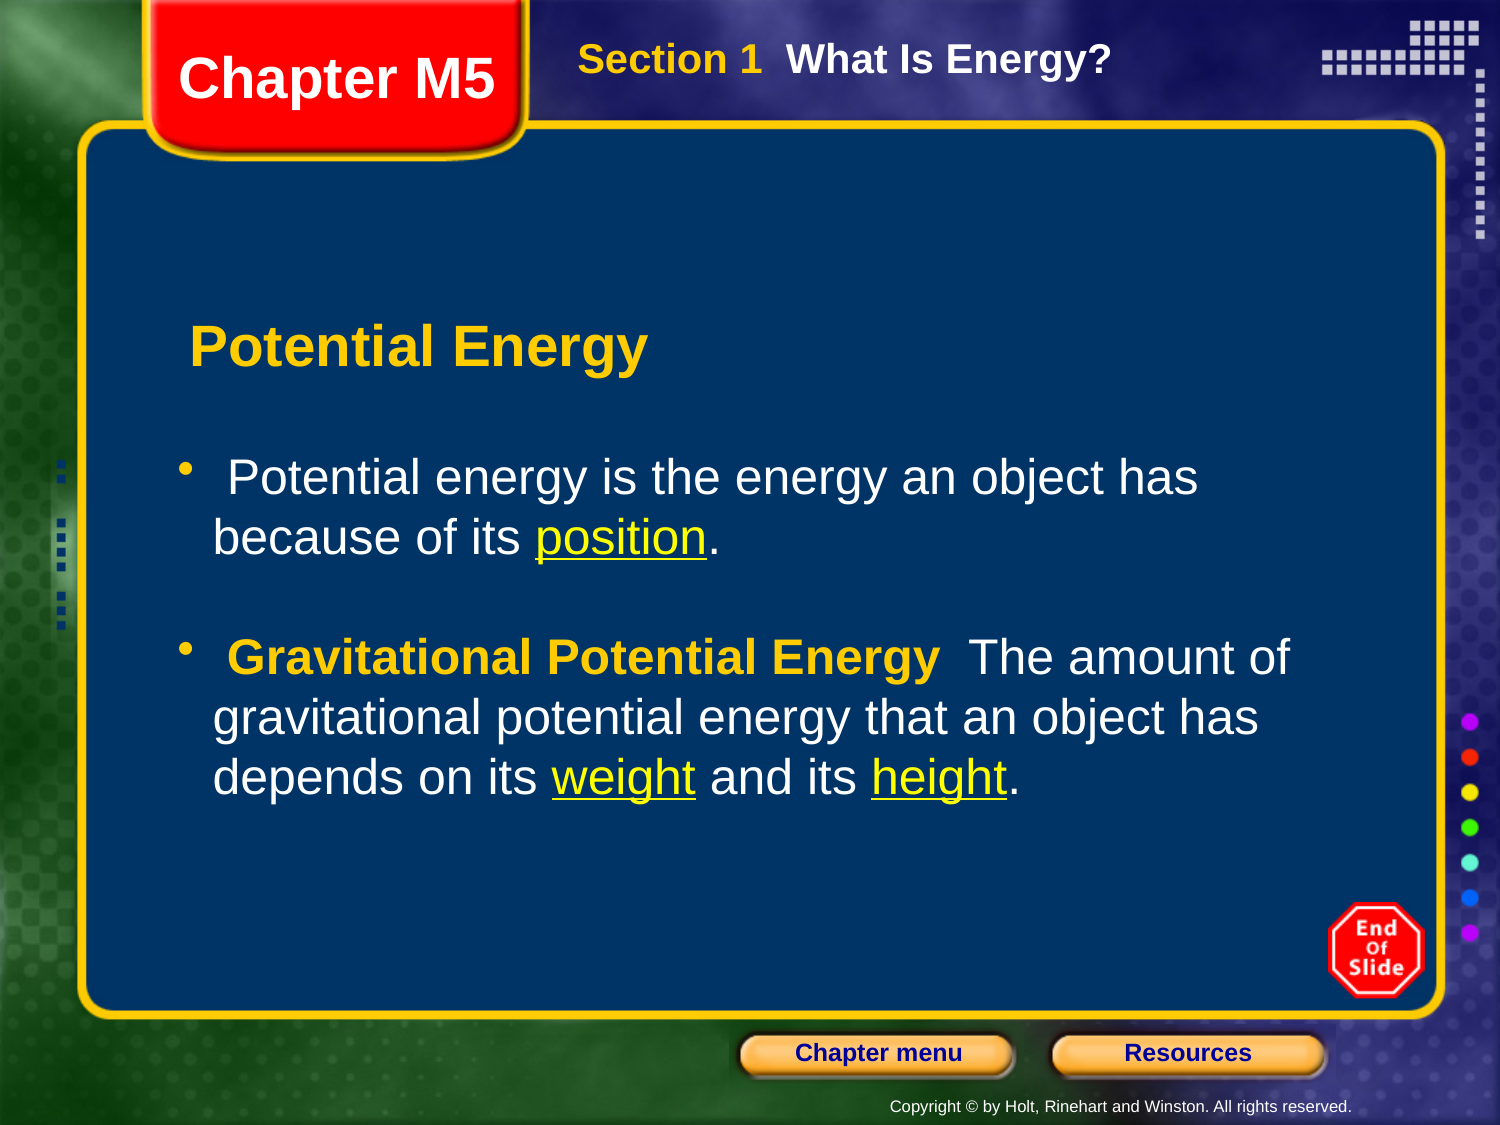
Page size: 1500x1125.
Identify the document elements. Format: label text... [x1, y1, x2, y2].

text_box Section 1 What Is Energy? [562, 24, 1275, 90]
text_box Potential energy is the energy an object has because of its position. Gravitational Potential Energy The amount of gravitational potential energy that an object has depends on its weight and its height. [162, 437, 1413, 812]
text_box Potential Energy [174, 301, 1439, 386]
text_box Chapter M5 [163, 33, 511, 118]
picture [0, 0, 1500, 1125]
